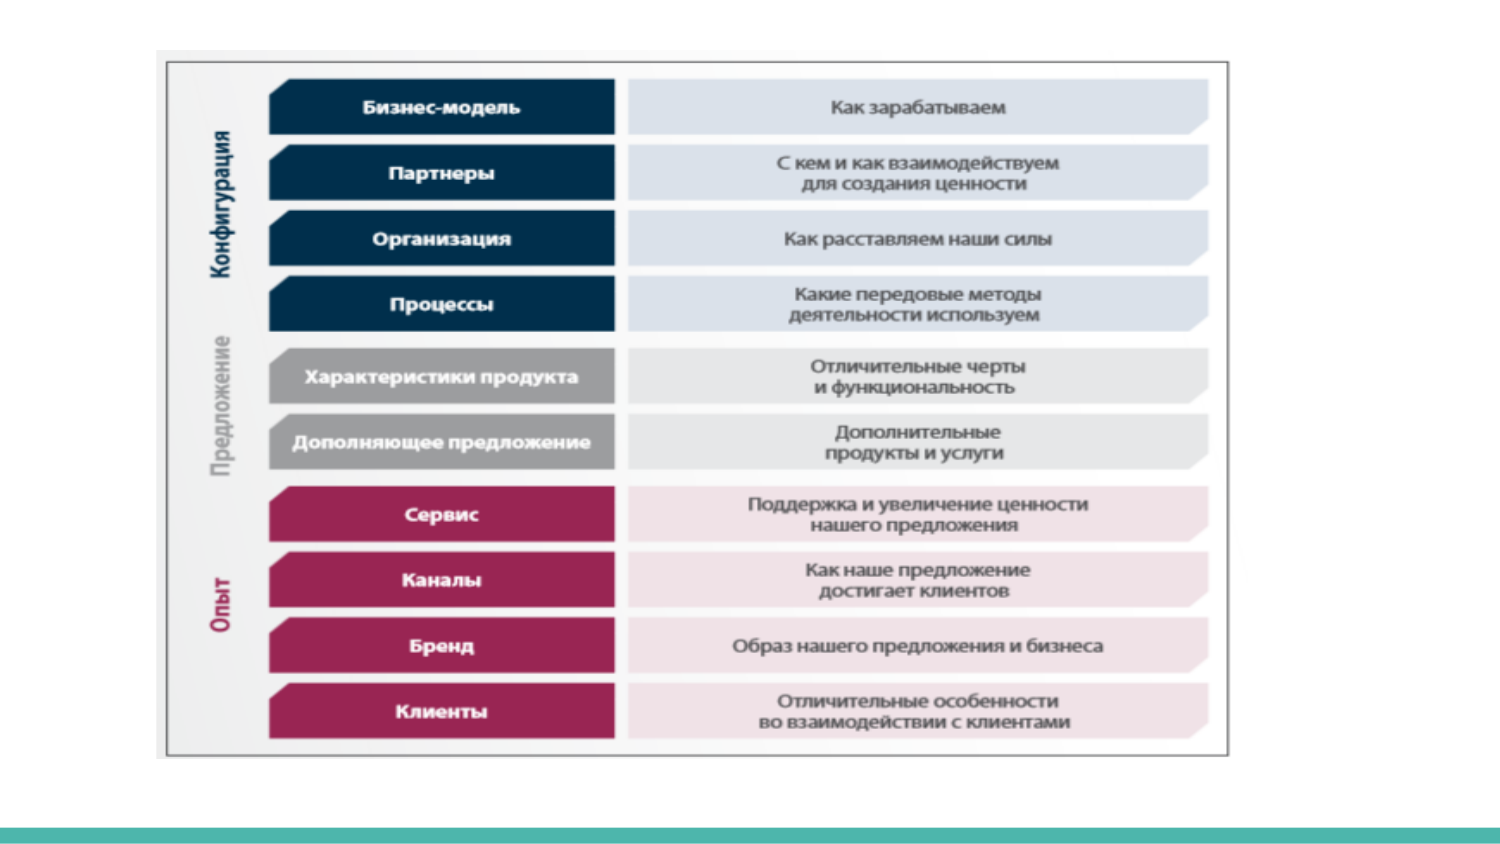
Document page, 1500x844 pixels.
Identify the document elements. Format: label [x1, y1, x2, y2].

picture [155, 50, 1248, 759]
